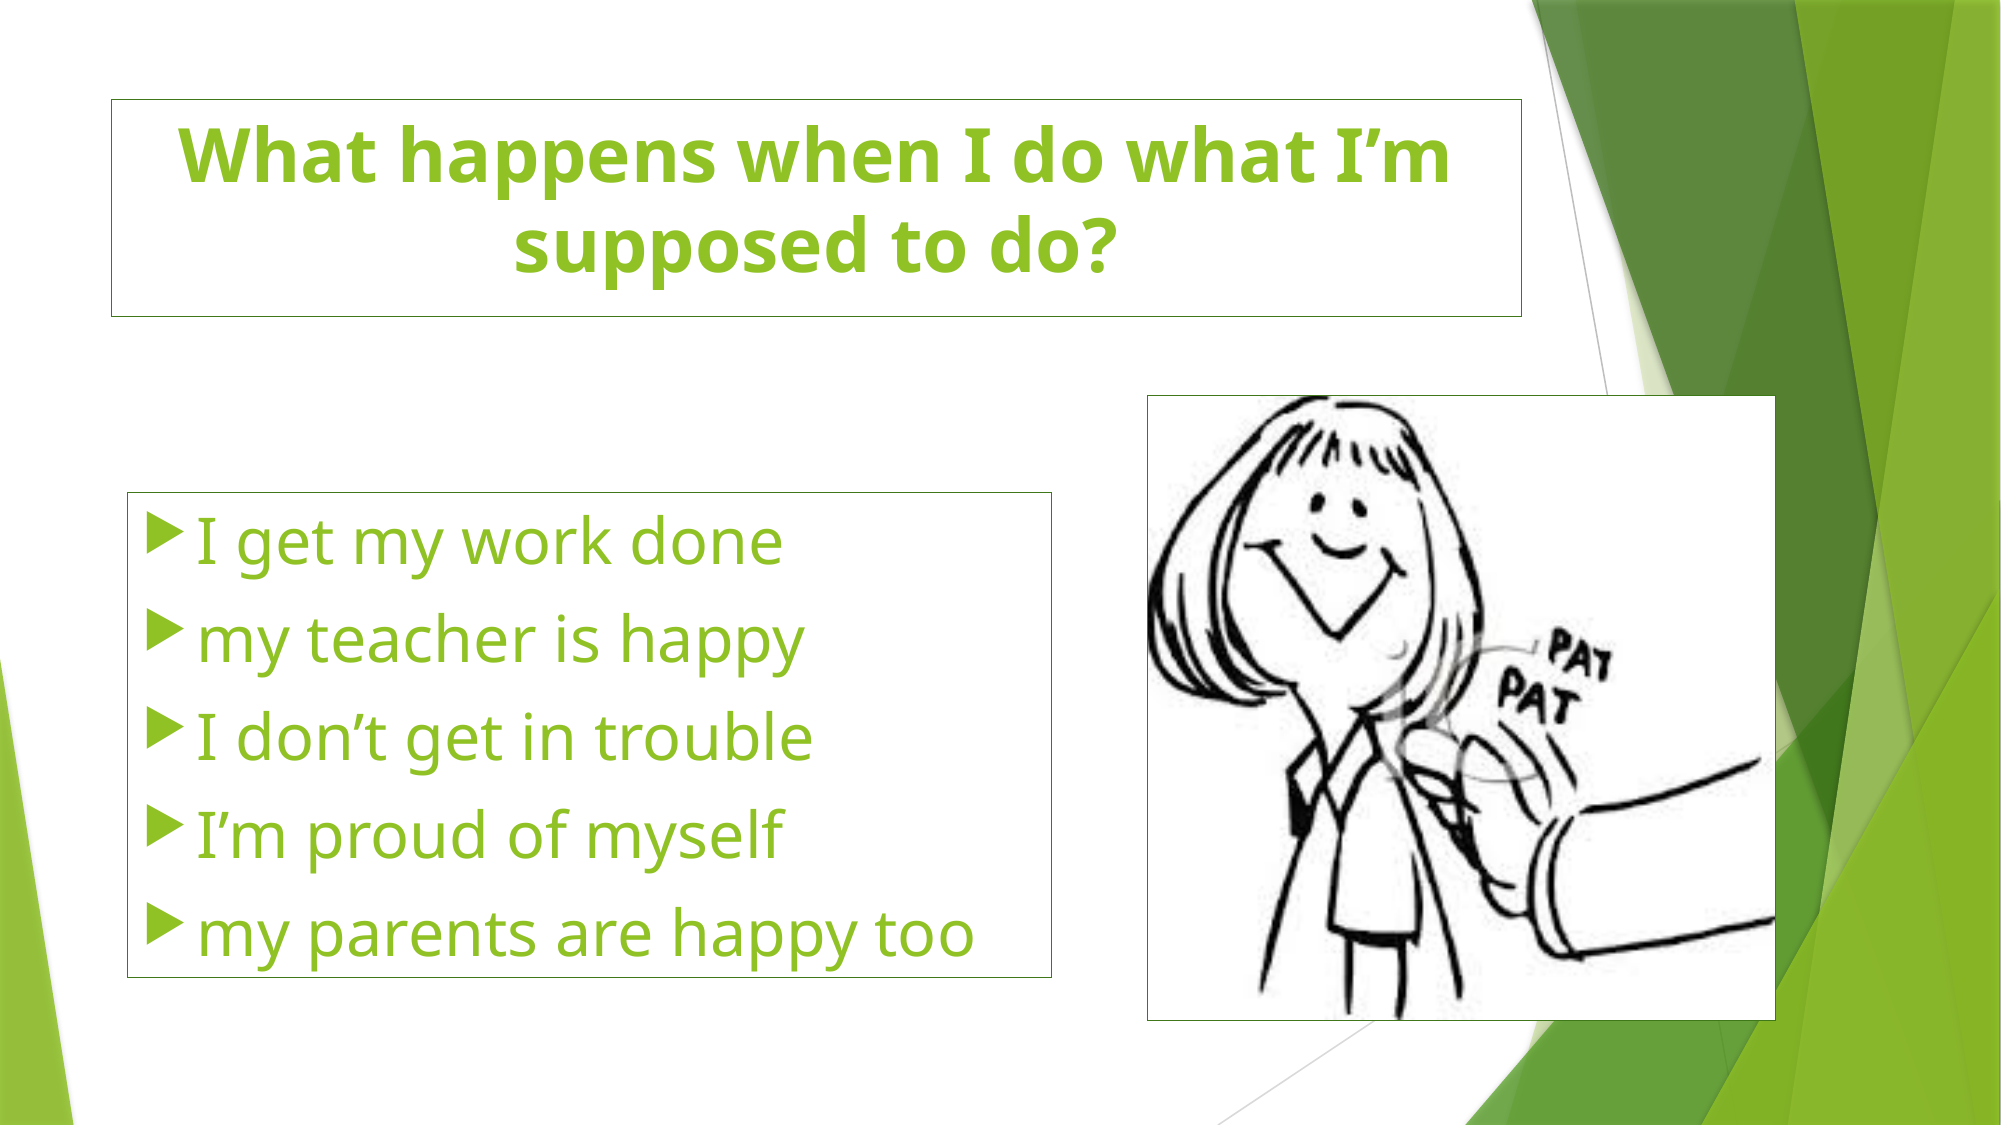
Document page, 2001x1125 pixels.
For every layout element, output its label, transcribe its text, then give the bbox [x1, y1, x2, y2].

list I get my work done my teacher is happy I don’t get in trouble I’m proud of myself my parents are happy too [127, 492, 1052, 978]
picture [1146, 394, 1777, 1022]
title What happens when I do what I’m supposed to do? [111, 99, 1522, 317]
